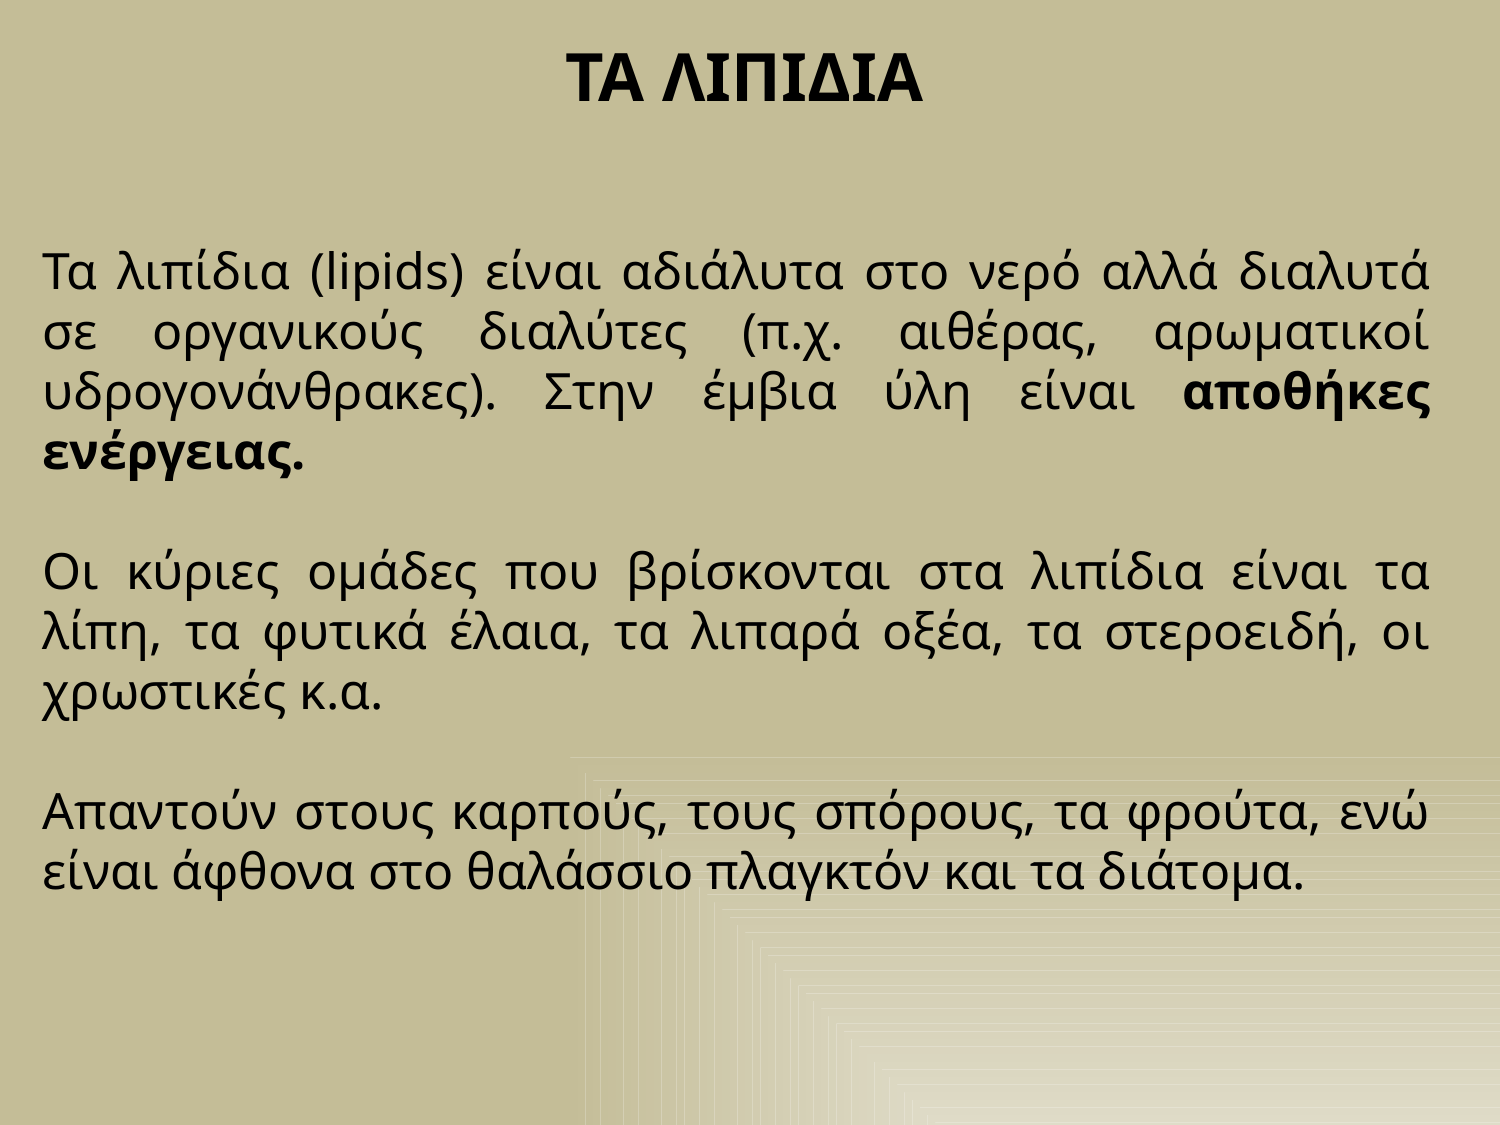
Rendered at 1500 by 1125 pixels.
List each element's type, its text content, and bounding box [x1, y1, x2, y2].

text_box ΤΑ ΛΙΠΙΔΙΑ [147, 26, 1342, 122]
text_box Τα λιπίδια (lipids) είναι αδιάλυτα στο νερό αλλά διαλυτά σε οργανικούς διαλύτες (π.χ. αιθέρας, αρωματικοί υδρογονάνθρακες). Στην έμβια ύλη είναι αποθήκες ενέργειας. Οι κύριες ομάδες που βρίσκονται στα λιπίδια είναι τα λίπη, τα φυτικά έλαια, τα λιπαρά οξέα, τα στεροειδή, οι χρωστικές κ.α. Απαντούν στους καρπούς, τους σπόρους, τα φρούτα, ενώ είναι άφθονα στο θαλάσσιο πλαγκτόν και τα διάτομα. [27, 231, 1445, 907]
